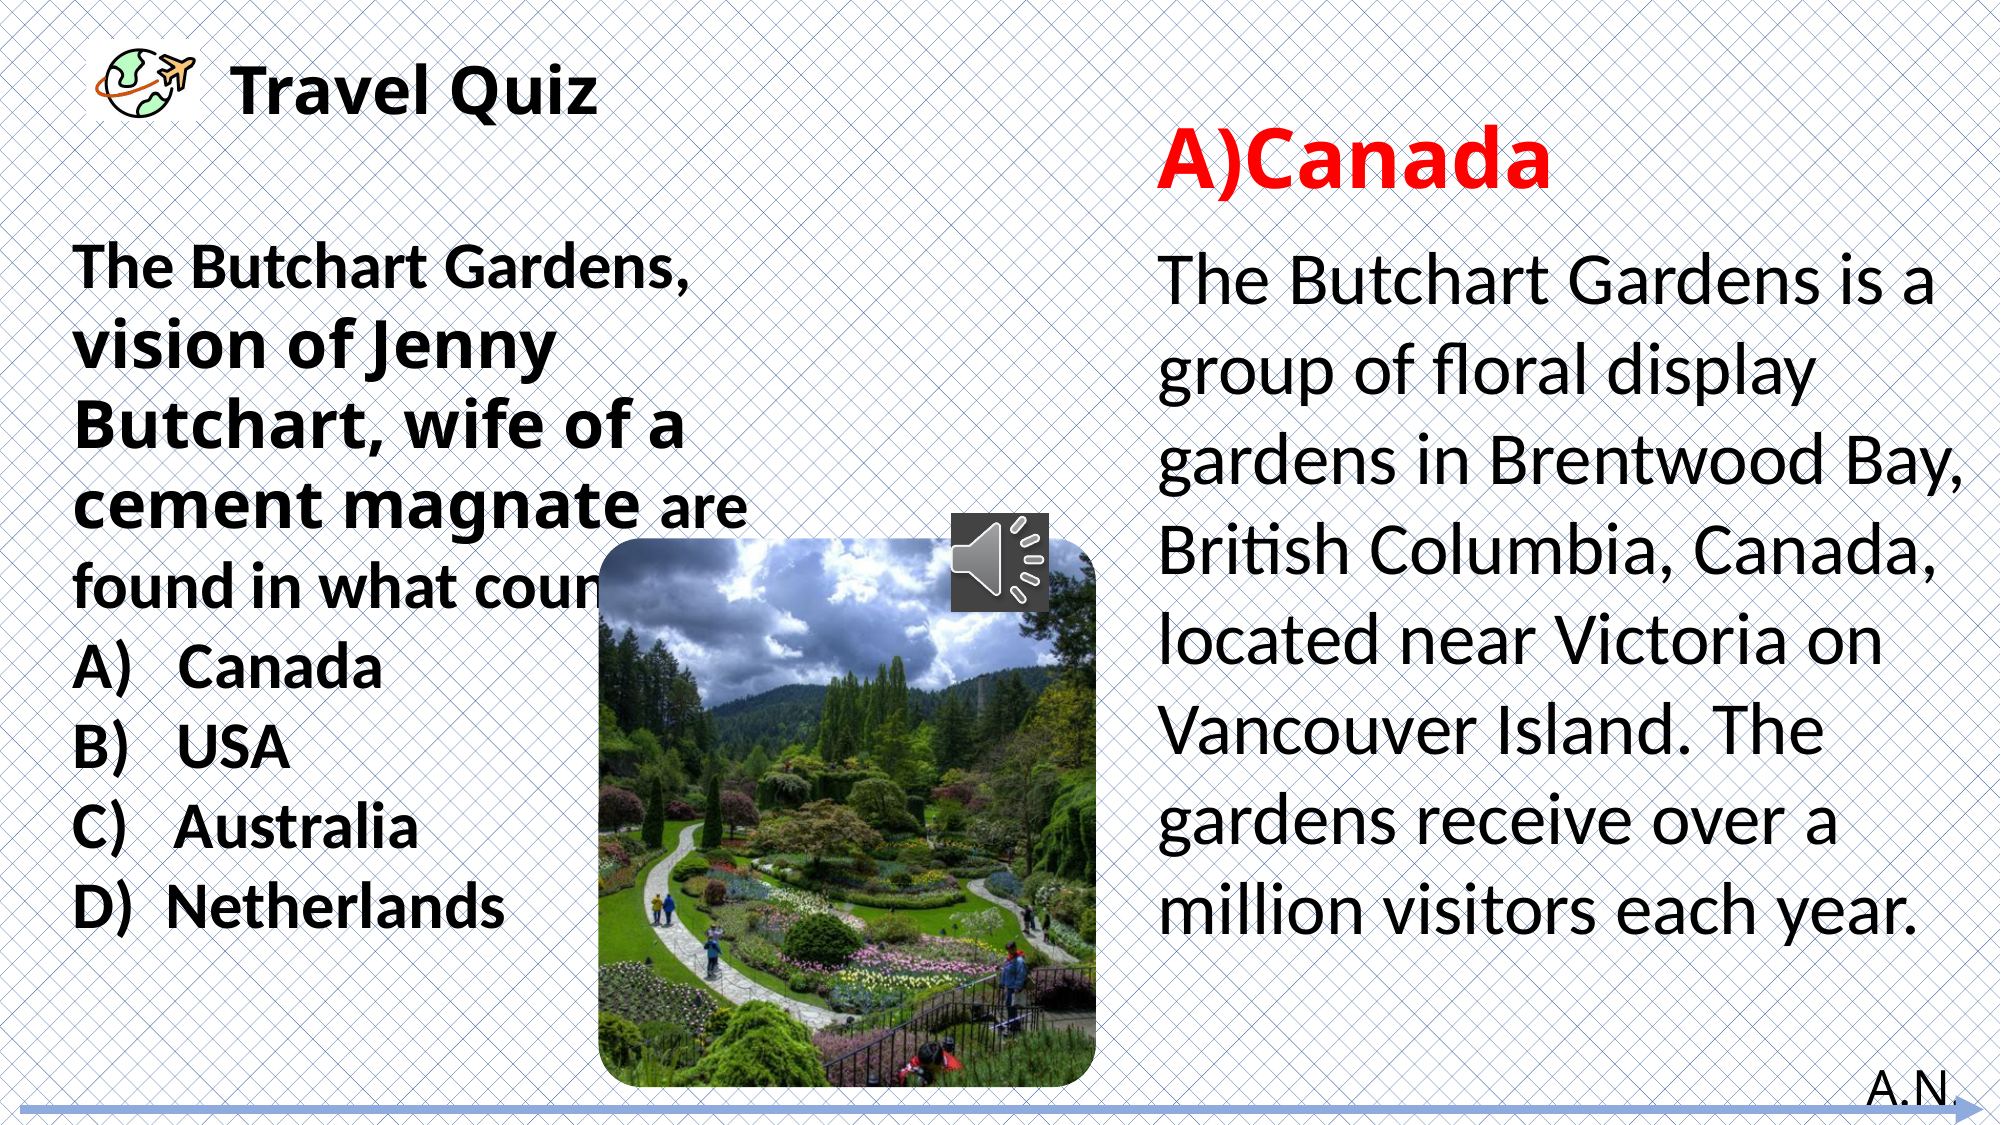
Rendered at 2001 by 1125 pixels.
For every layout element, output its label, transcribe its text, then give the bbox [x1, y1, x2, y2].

text_box A.N. [1851, 1049, 1979, 1106]
text_box The Butchart Gardens, vision of Jenny Butchart, wife of a cement magnate are found in what country ​A) Canada B) USA C) Australia D) Netherlands [58, 214, 905, 949]
picture [598, 512, 1096, 1088]
text_box Travel Quiz [184, 58, 645, 137]
text_box Canada The Butchart Gardens is a group of floral display gardens in Brentwood Bay, British Columbia, Canada, located near Victoria on Vancouver Island. The gardens receive over a million visitors each year. [1143, 97, 1984, 958]
text_box A.N. [1957, 1113, 1979, 1124]
text_box A.N. [1851, 1114, 1955, 1124]
picture [86, 39, 200, 121]
